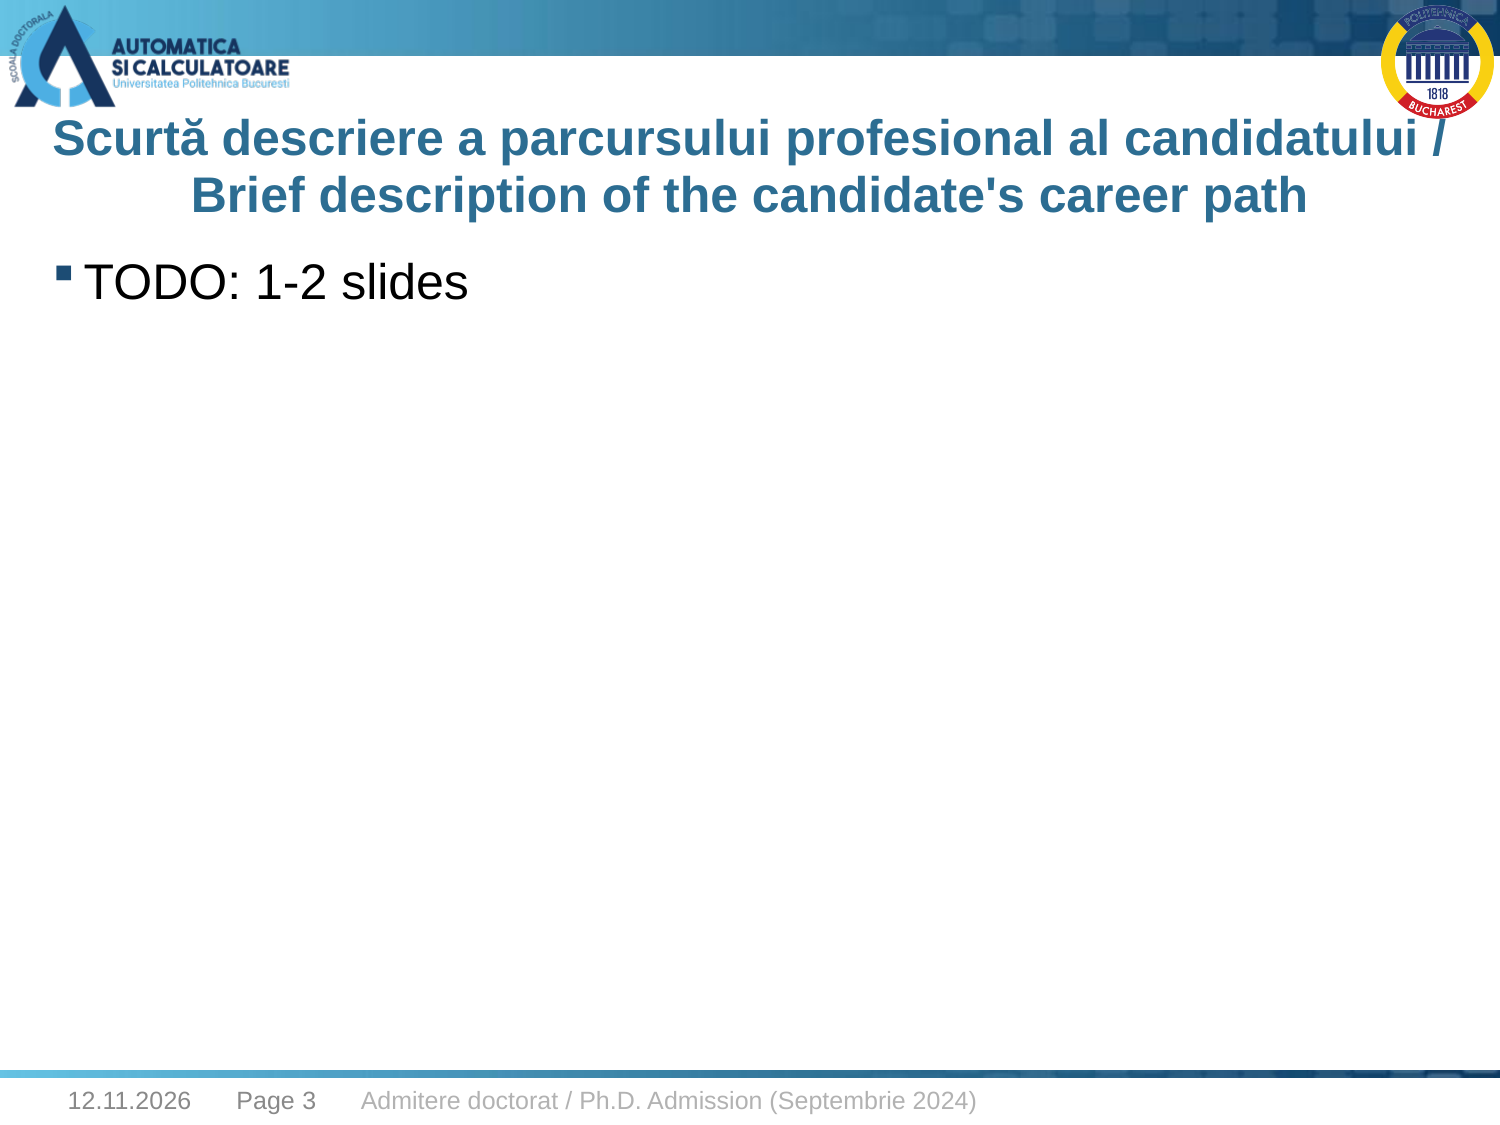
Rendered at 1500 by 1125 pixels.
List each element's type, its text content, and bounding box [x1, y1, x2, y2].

list TODO: 1-2 slides [52, 242, 1451, 1053]
picture [0, 1070, 1500, 1078]
footer Admitere doctorat / Ph.D. Admission (Septembrie 2024) [345, 1080, 1451, 1123]
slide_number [52, 1080, 208, 1123]
slide_number Page 3 [208, 1080, 345, 1123]
title Scurtă descriere a parcursului profesional al candidatului / Brief description of the candidate's career path [51, 102, 1449, 178]
picture [0, 0, 1500, 155]
